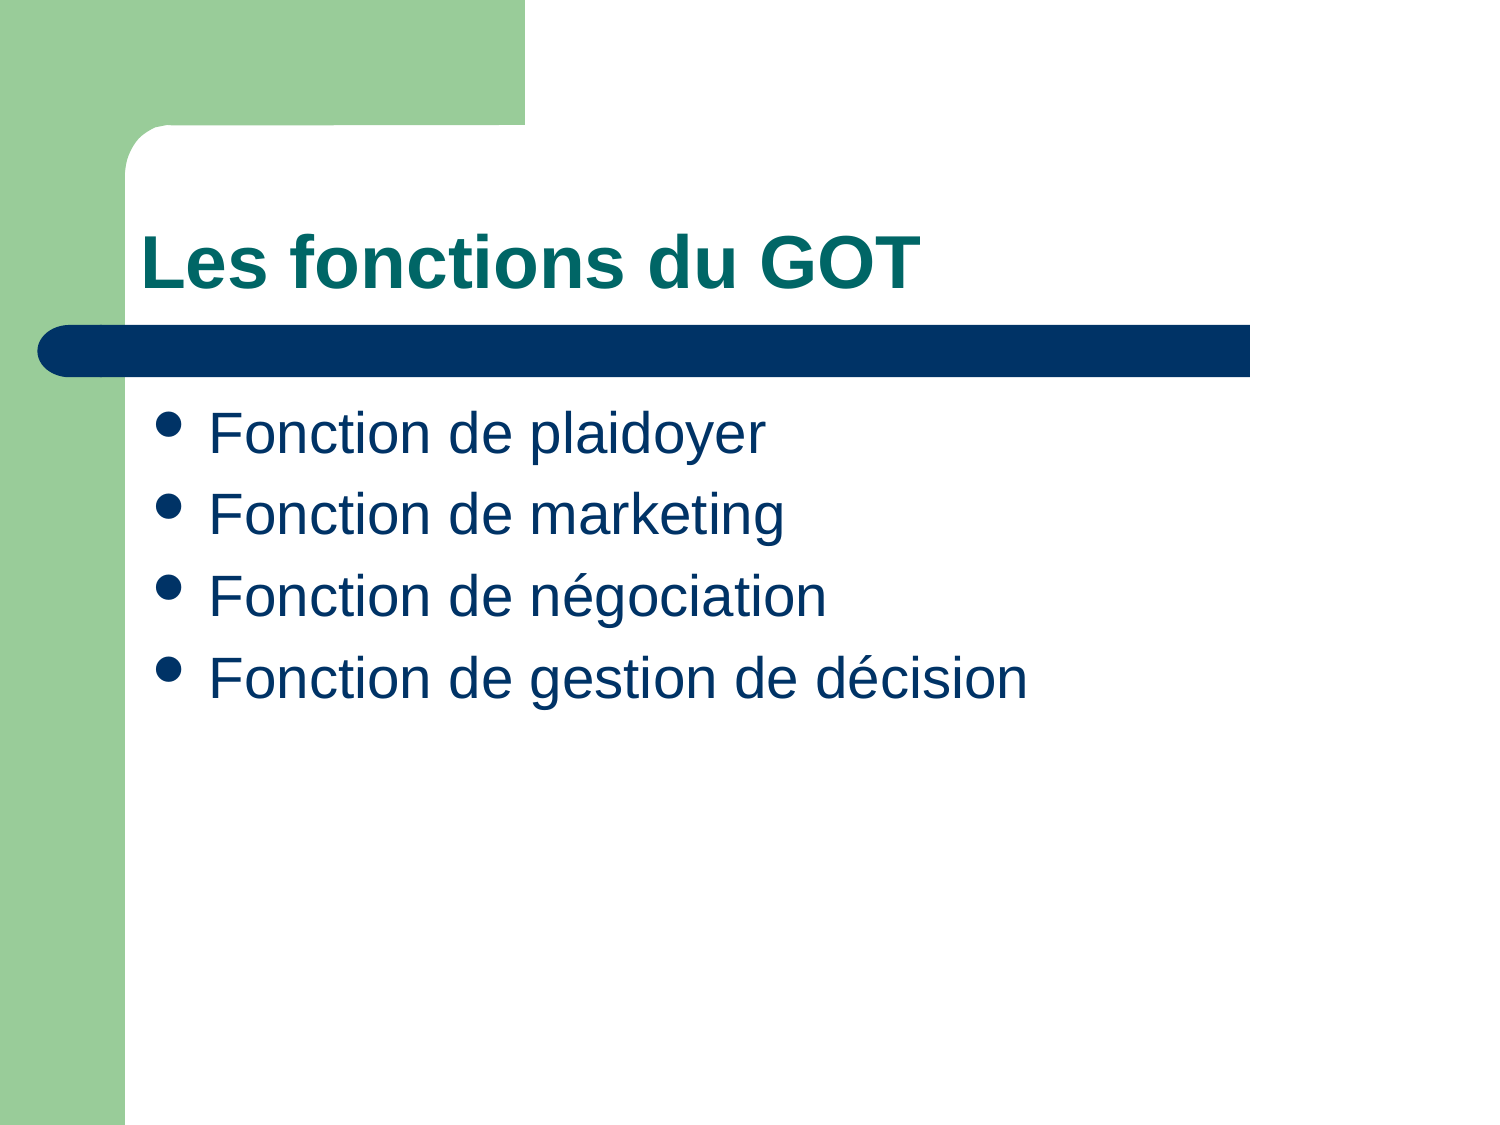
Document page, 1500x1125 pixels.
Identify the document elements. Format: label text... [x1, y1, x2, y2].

list Fonction de plaidoyer Fonction de marketing Fonction de négociation Fonction de gestion de décision [137, 387, 1400, 999]
title Les fonctions du GOT [124, 124, 1426, 313]
